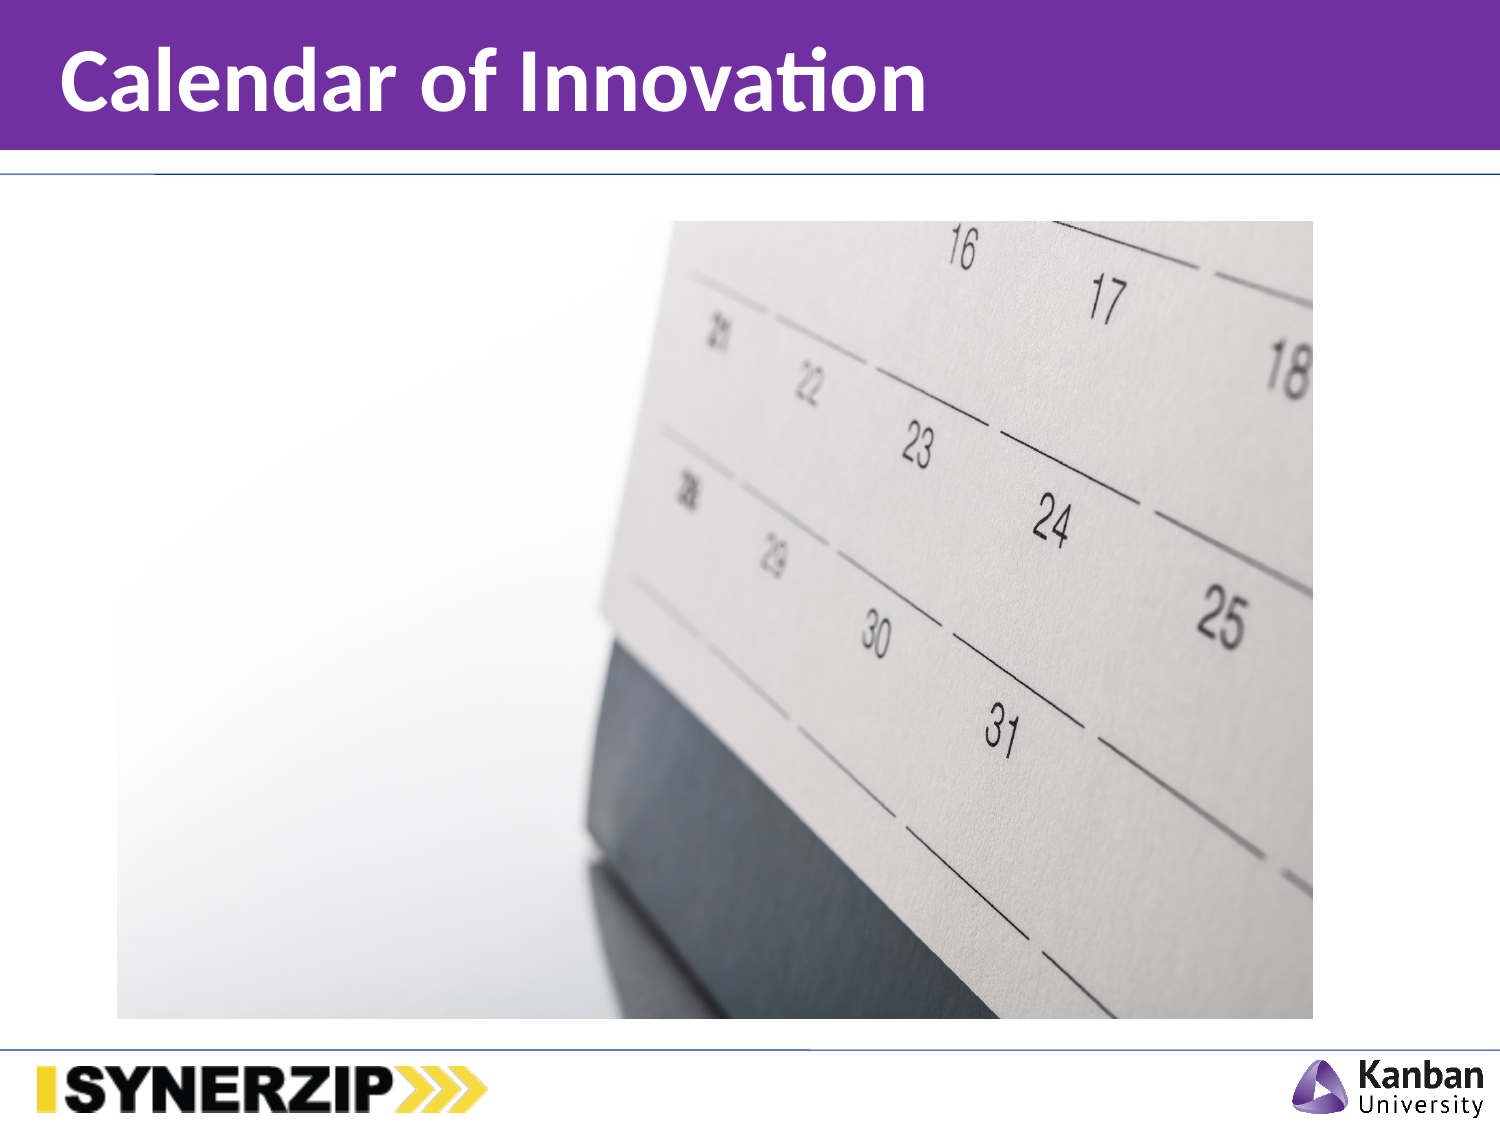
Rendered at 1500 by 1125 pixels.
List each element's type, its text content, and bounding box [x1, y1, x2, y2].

picture [1287, 1054, 1488, 1121]
picture [37, 1066, 488, 1113]
title Calendar of Innovation [0, 0, 1500, 151]
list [117, 221, 1313, 1019]
